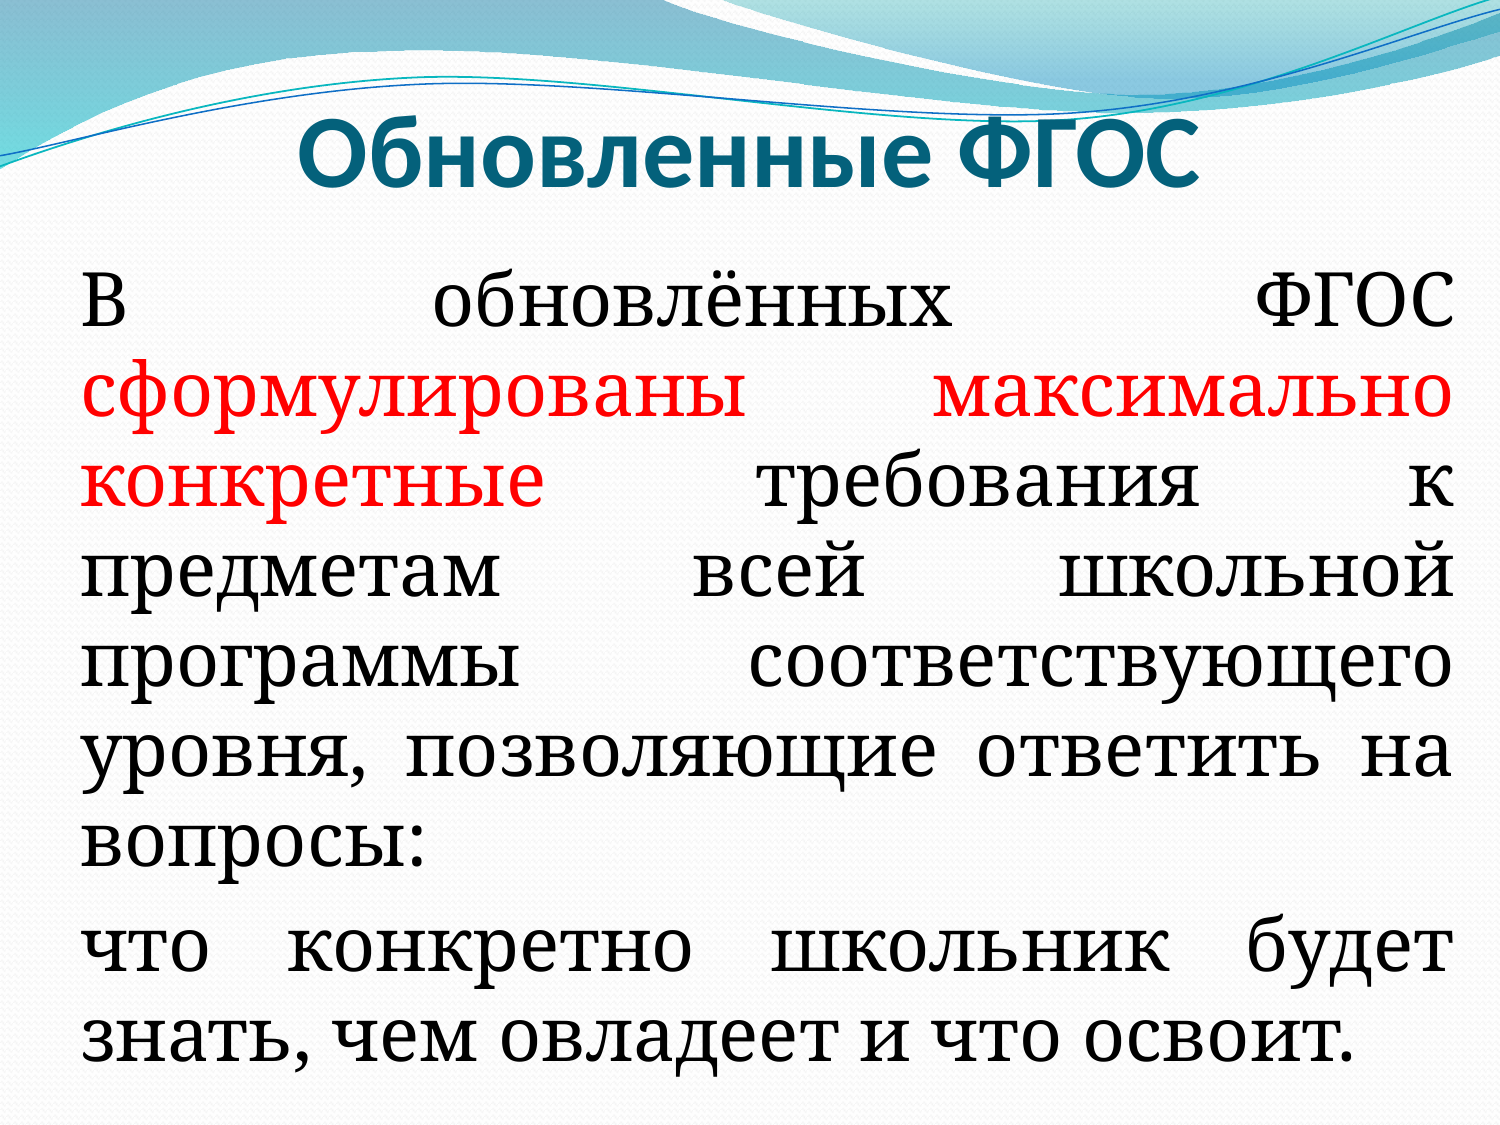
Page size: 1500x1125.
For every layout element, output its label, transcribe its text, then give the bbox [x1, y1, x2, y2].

list В обновлённых ФГОС сформулированы максимально конкретные требования к предметам всей школьной программы соответствующего уровня, позволяющие ответить на вопросы: что конкретно школьник будет знать, чем овладеет и что освоит. [64, 243, 1471, 1083]
title Обновленные ФГОС [29, 30, 1471, 209]
